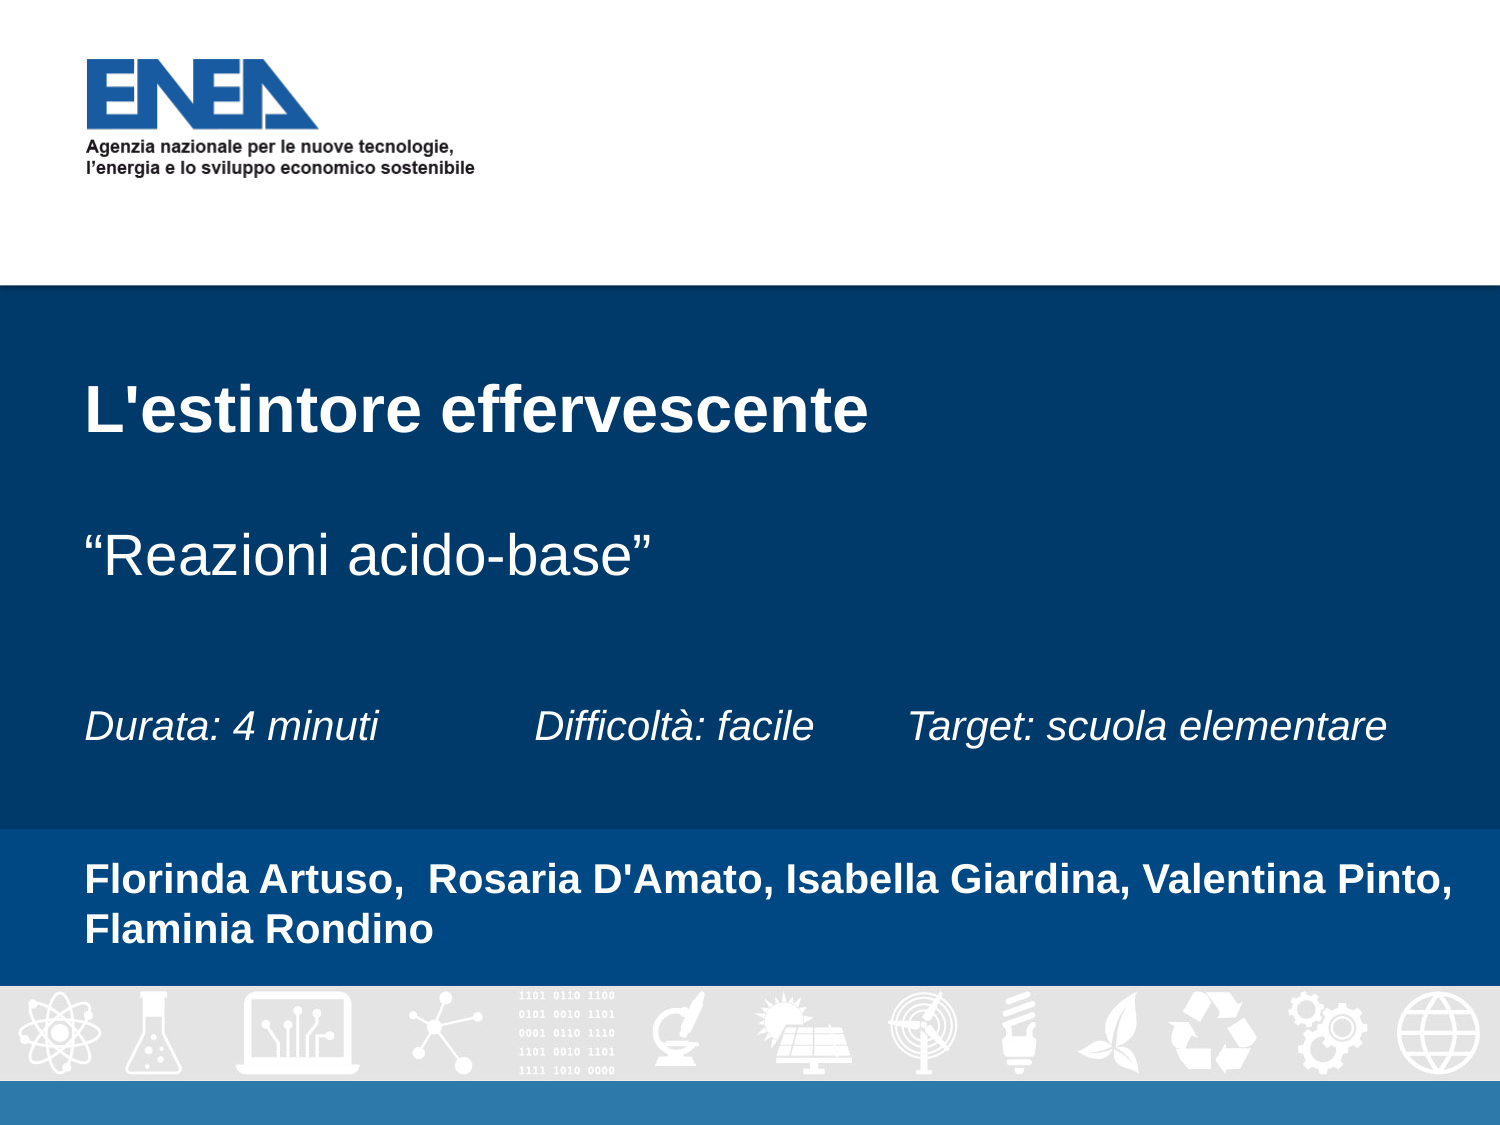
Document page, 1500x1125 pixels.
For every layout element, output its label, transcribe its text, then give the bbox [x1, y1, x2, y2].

list Florinda Artuso, Rosaria D'Amato, Isabella Giardina, Valentina Pinto, Flaminia Rondino [84, 844, 1469, 961]
picture [84, 53, 495, 184]
list Durata: 4 minuti Difficoltà: facile Target: scuola elementare [84, 691, 1469, 757]
subtitle “Reazioni acido-base” [84, 517, 1469, 588]
title L'estintore effervescente [84, 365, 1469, 447]
picture [0, 986, 1500, 1081]
